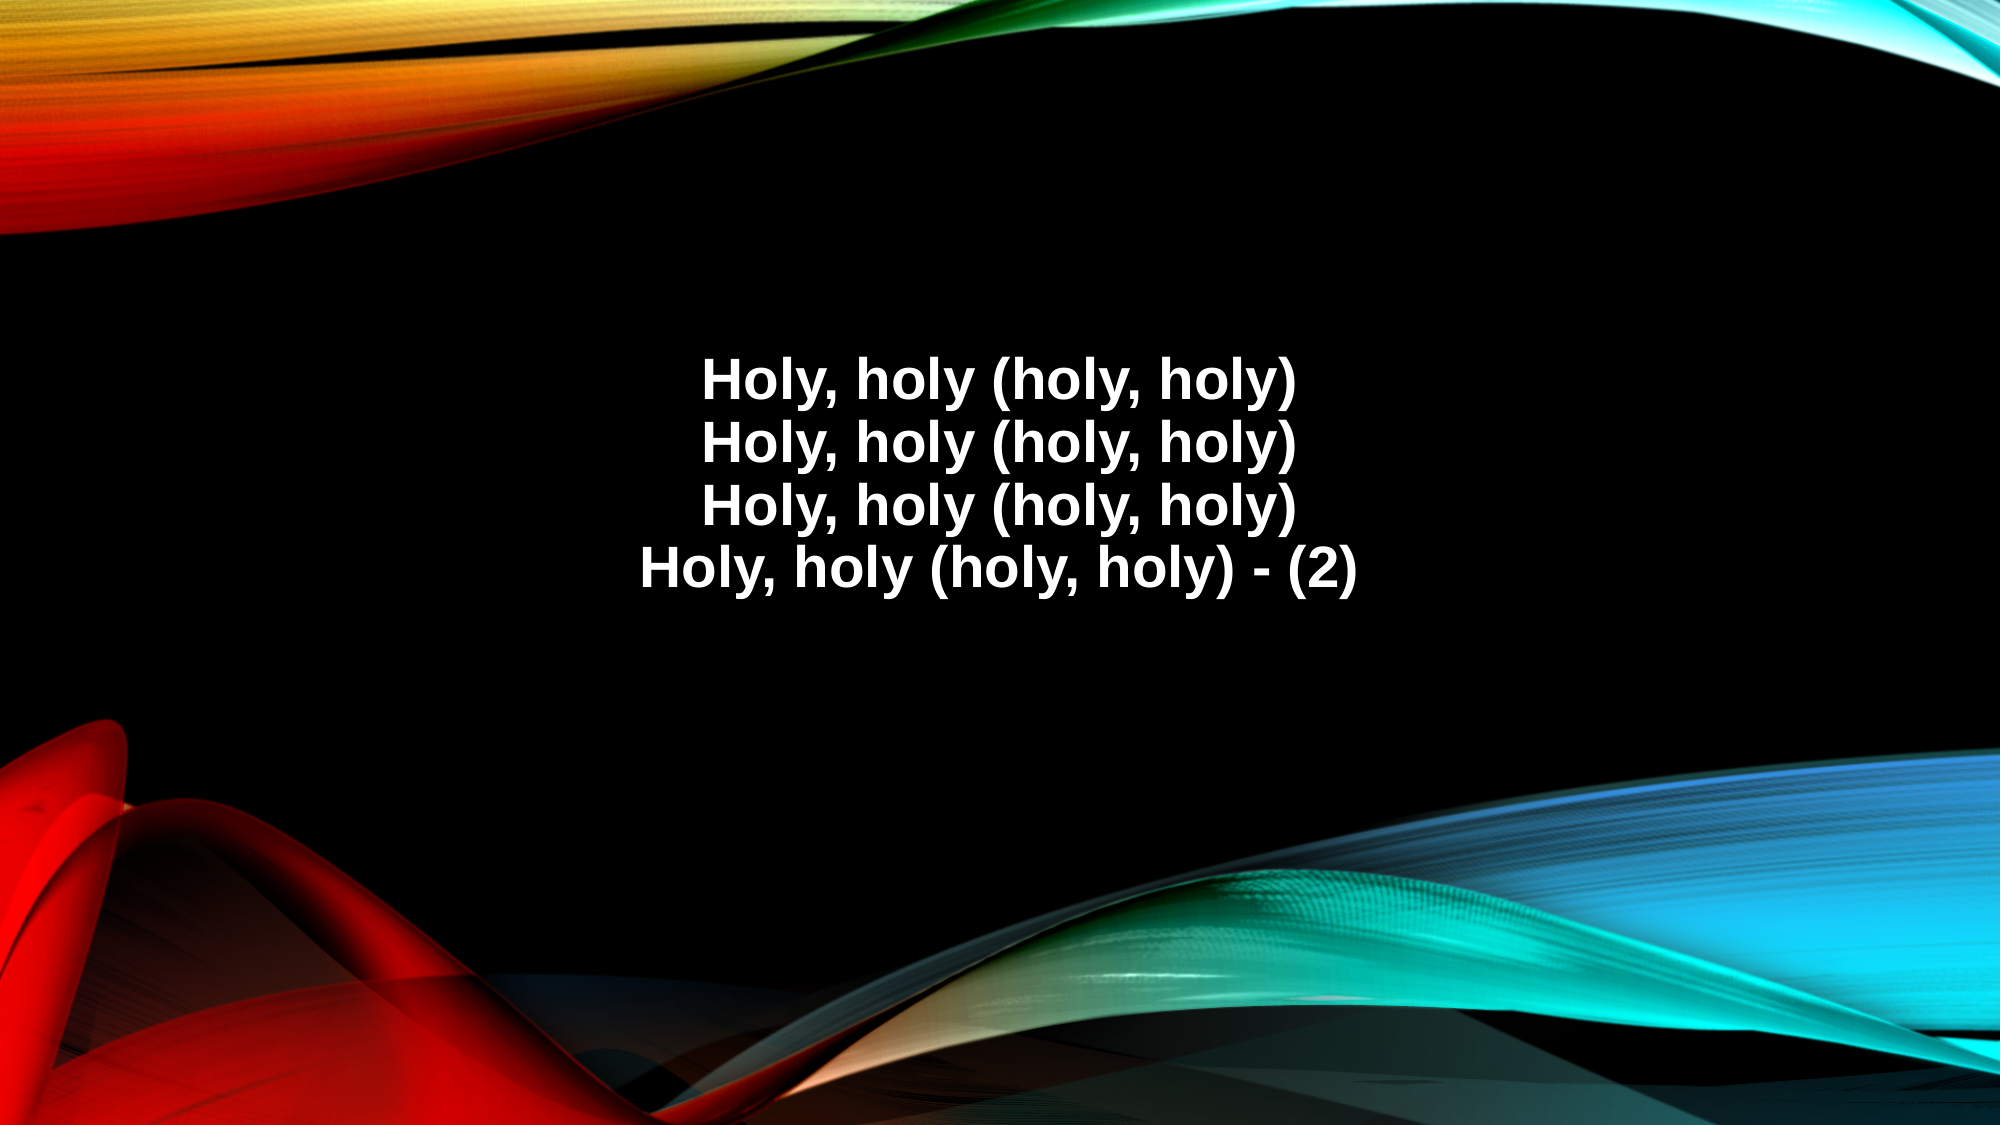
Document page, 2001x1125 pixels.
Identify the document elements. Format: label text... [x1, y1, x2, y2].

subtitle Holy, holy (holy, holy) Holy, holy (holy, holy) Holy, holy (holy, holy) Holy, holy (holy, holy) - (2) [0, 0, 2000, 1125]
